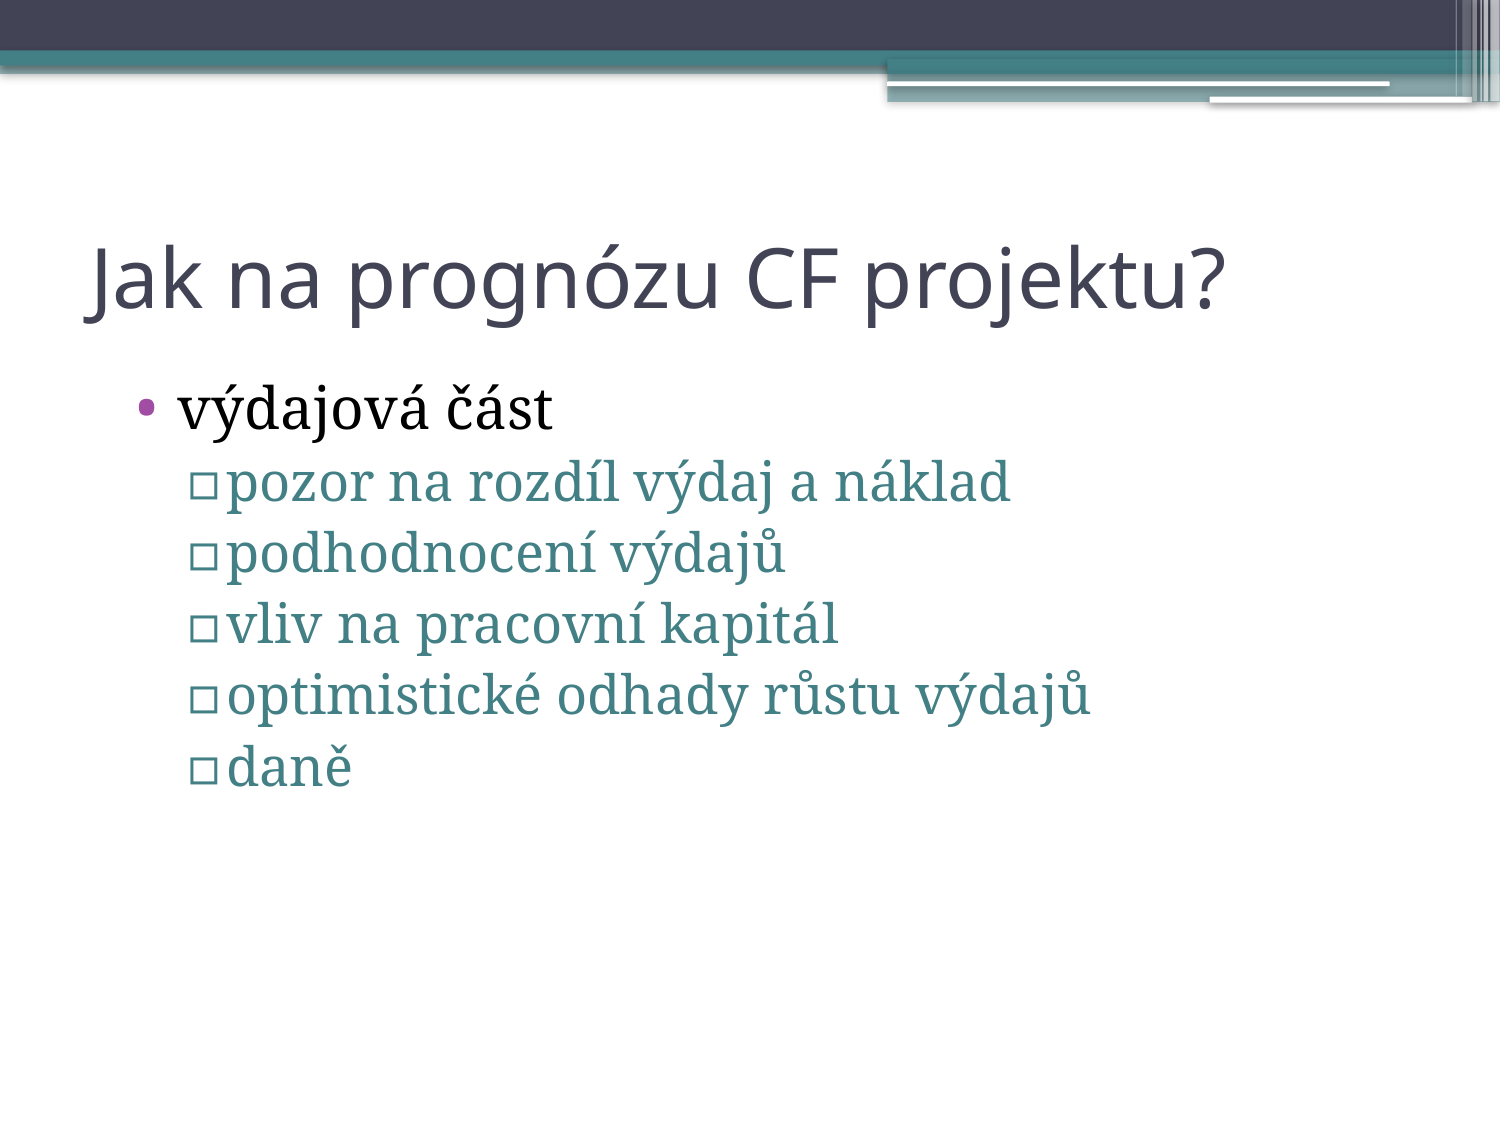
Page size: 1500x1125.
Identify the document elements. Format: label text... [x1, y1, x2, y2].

title Jak na prognózu CF projektu? [74, 187, 1426, 363]
list výdajová část pozor na rozdíl výdaj a náklad podhodnocení výdajů vliv na pracovní kapitál optimistické odhady růstu výdajů daně [102, 363, 1398, 792]
